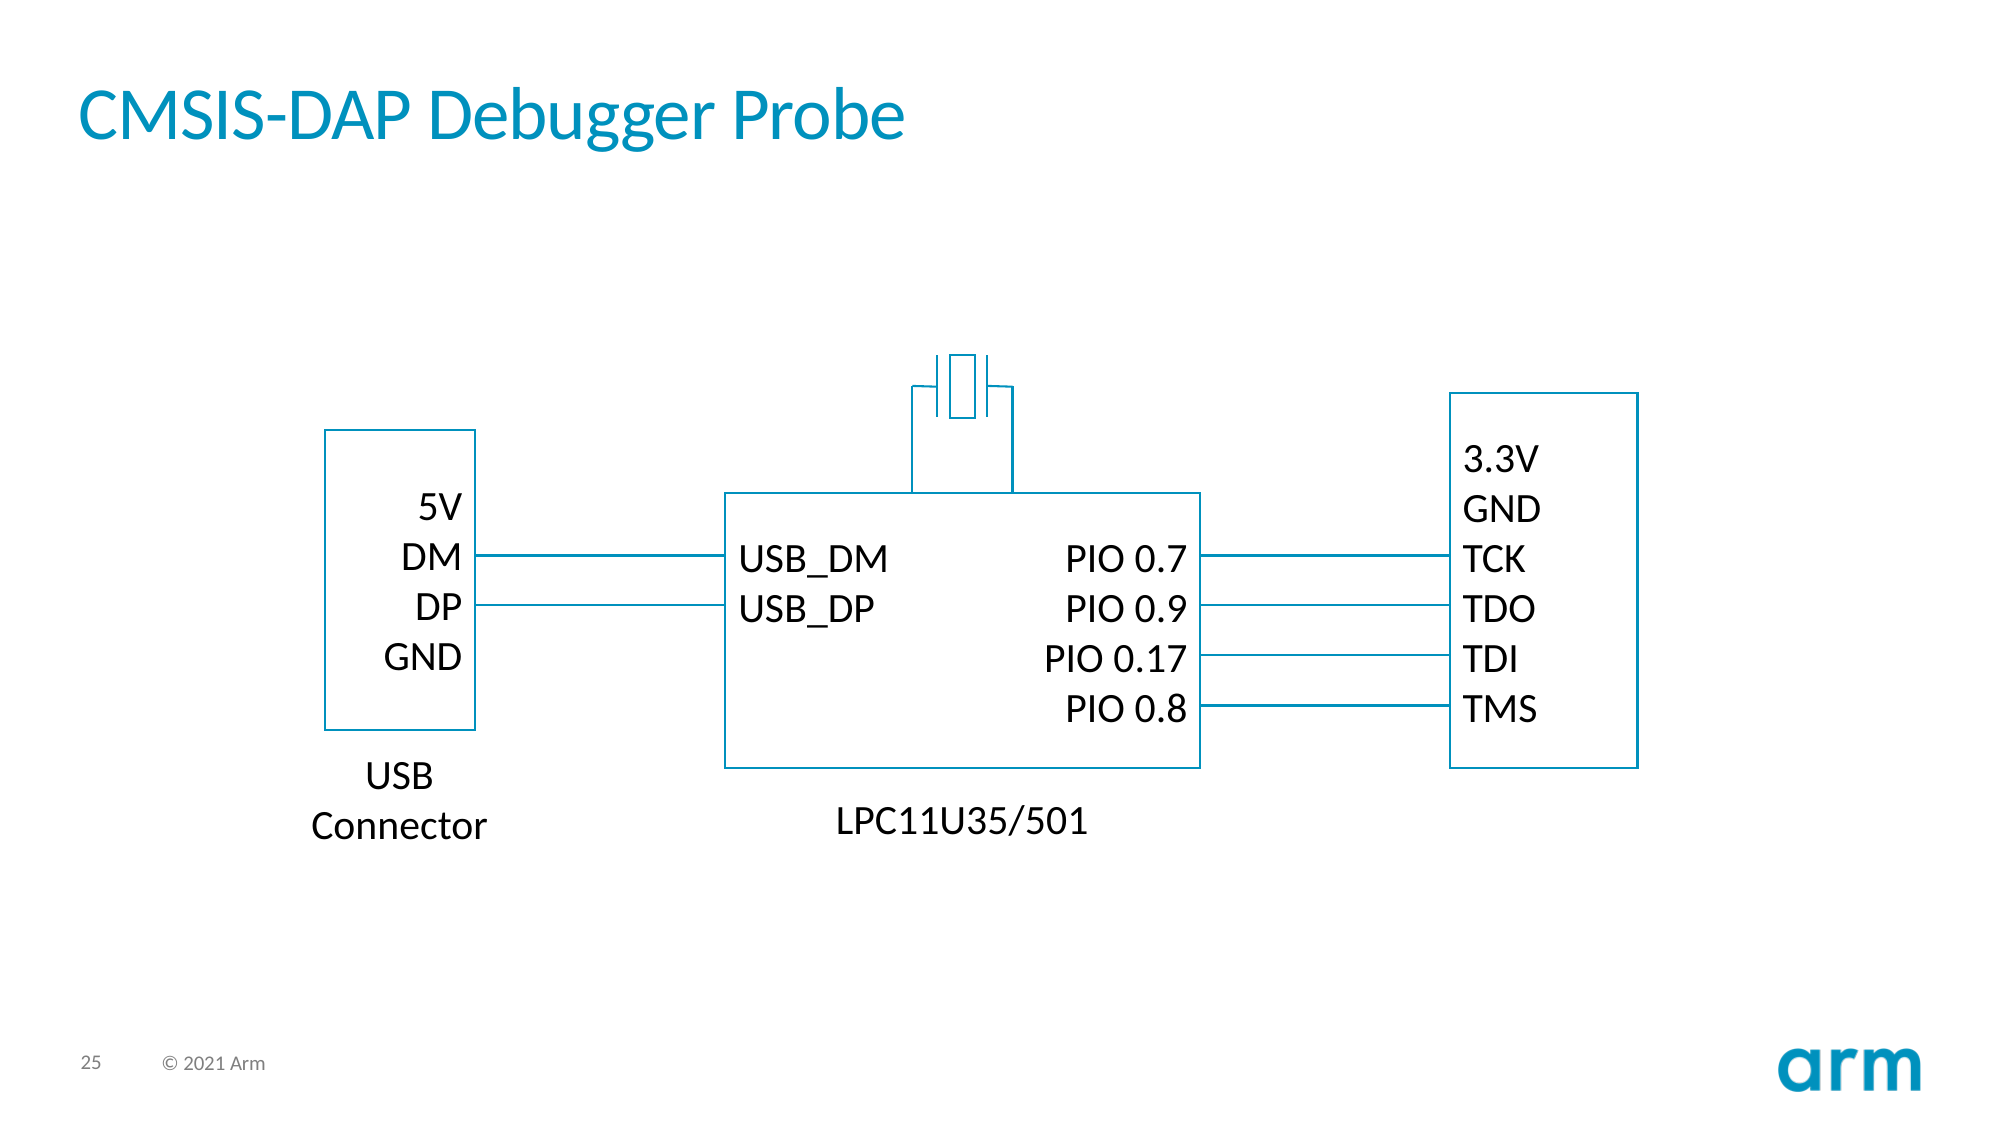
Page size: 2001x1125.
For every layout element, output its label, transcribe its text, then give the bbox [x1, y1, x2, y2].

picture [1777, 1047, 1922, 1093]
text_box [249, 355, 1638, 856]
title CMSIS-DAP Debugger Probe [78, 78, 1922, 186]
